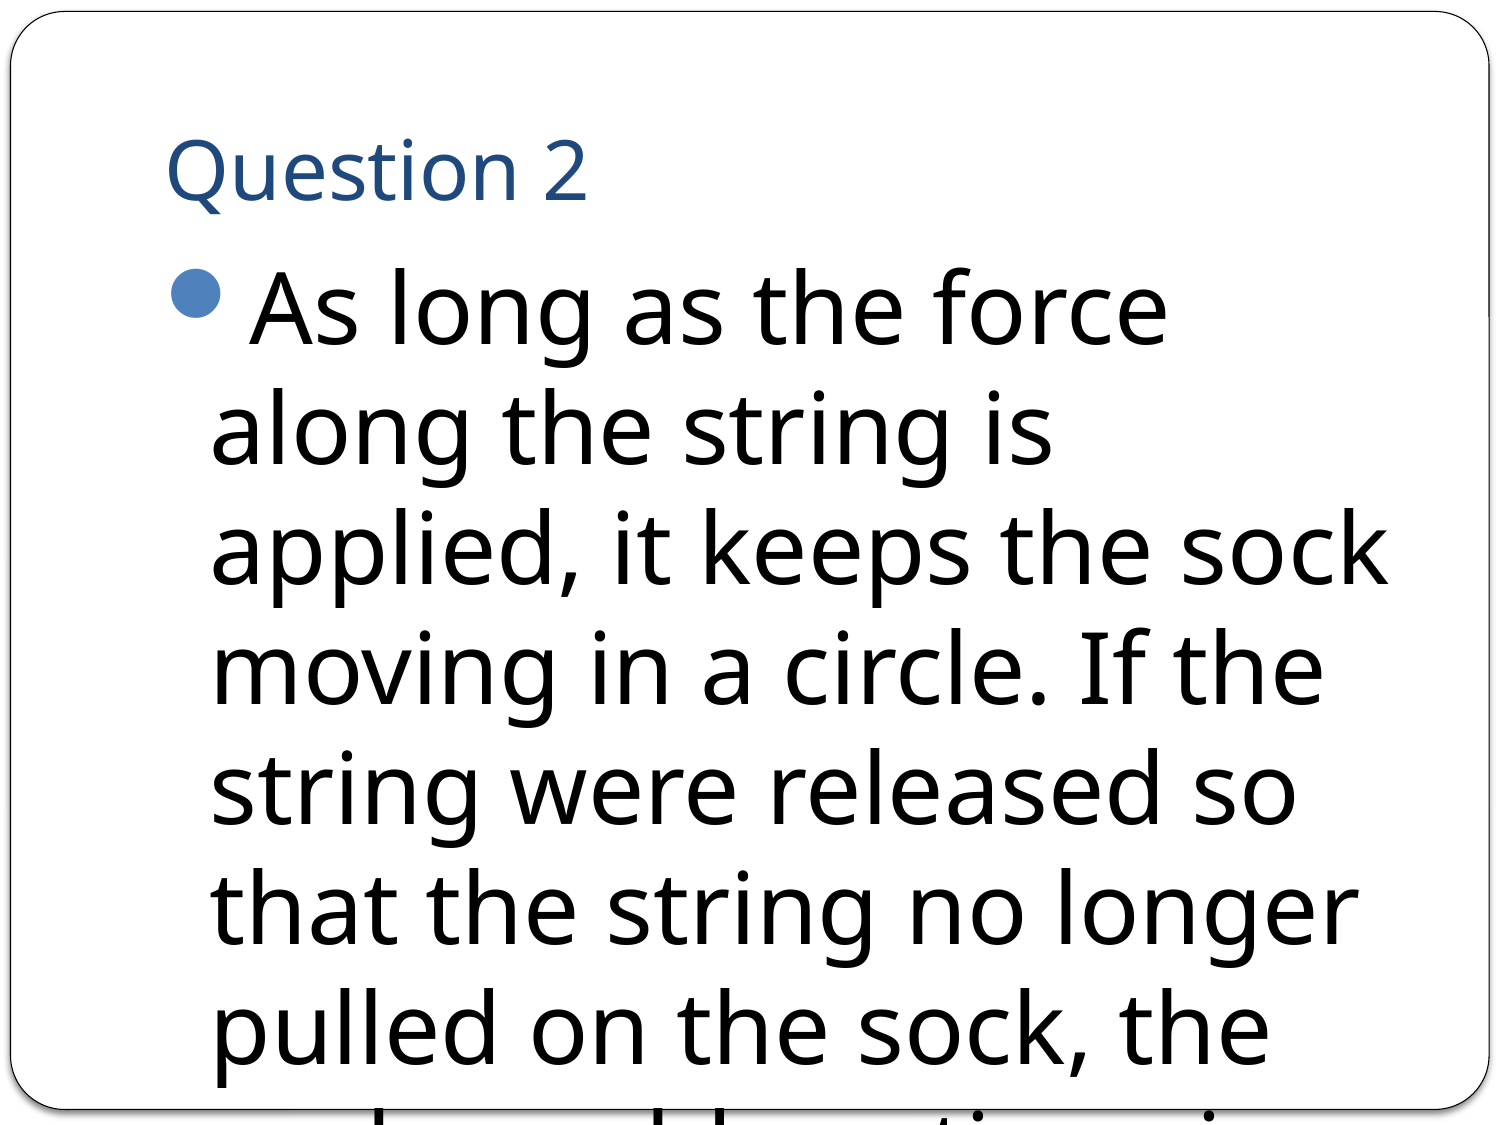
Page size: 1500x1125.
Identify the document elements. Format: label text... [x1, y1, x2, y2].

list As long as the force along the string is applied, it keeps the sock moving in a circle. If the string were released so that the string no longer pulled on the sock, the sock would continue in a straight path. [150, 237, 1425, 988]
title Question 2 [150, 45, 1425, 233]
